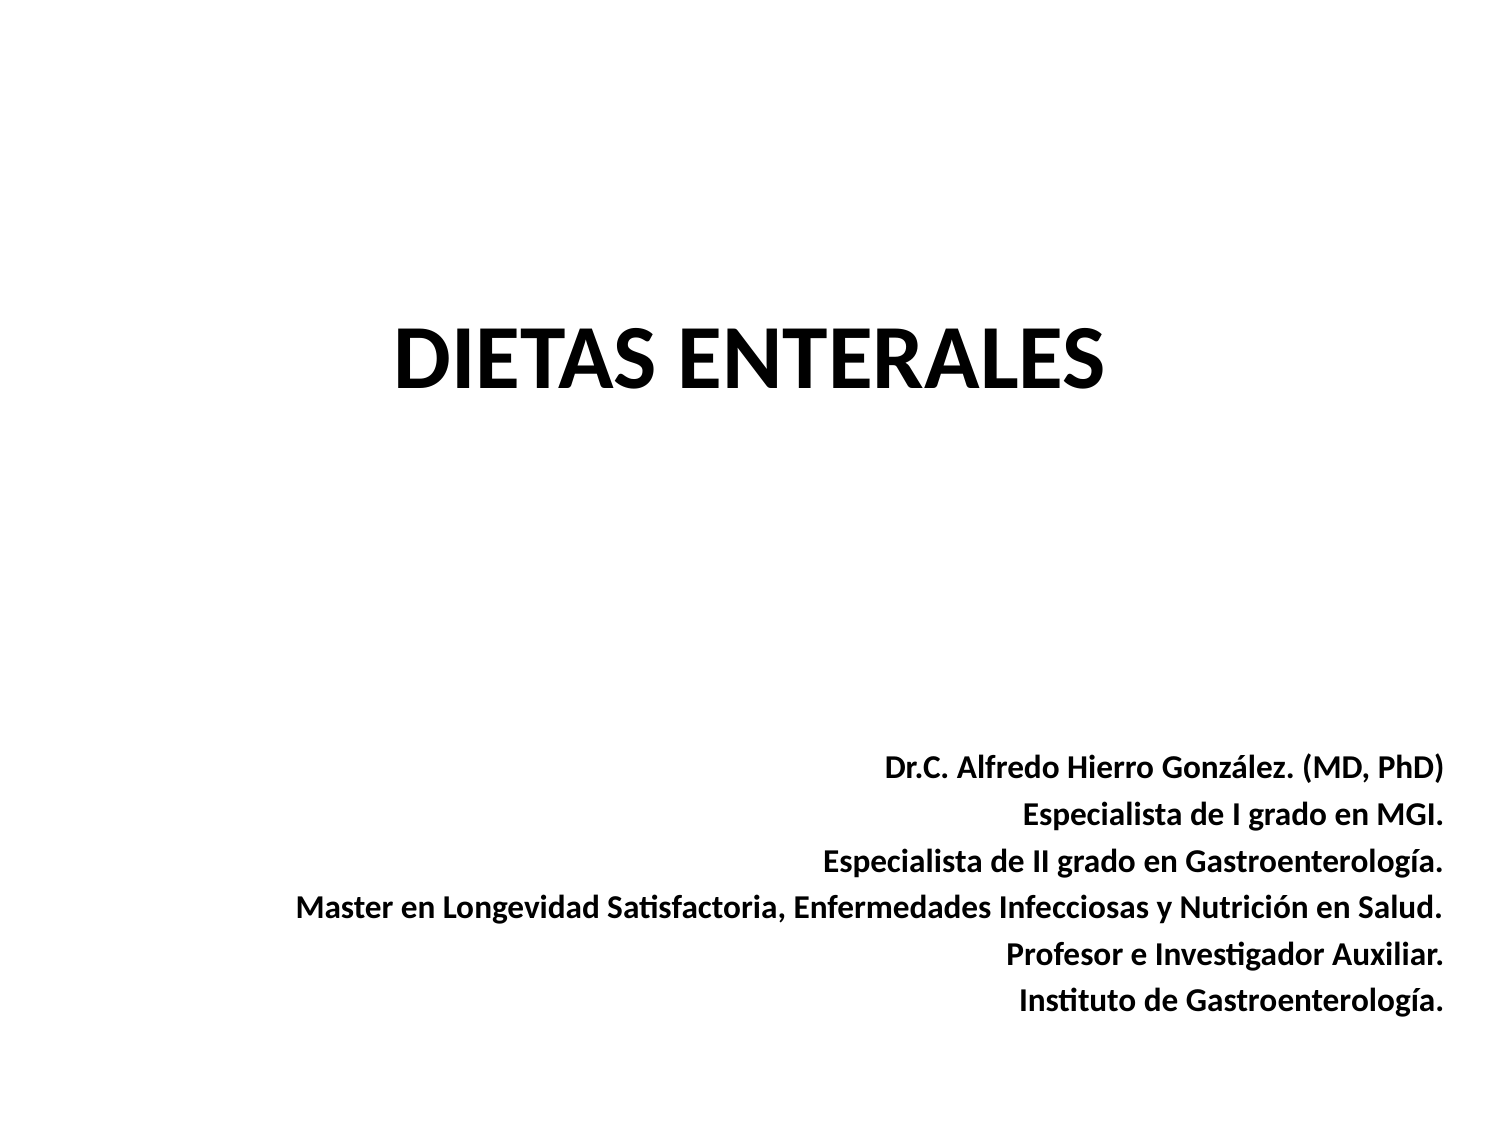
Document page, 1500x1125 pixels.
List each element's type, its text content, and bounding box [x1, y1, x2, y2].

title DIETAS ENTERALES [164, 257, 1336, 446]
list Dr.C. Alfredo Hierro González. (MD, PhD) Especialista de I grado en MGI. Especialista de II grado en Gastroenterología. Master en Longevidad Satisfactoria, Enfermedades Infecciosas y Nutrición en Salud. Profesor e Investigador Auxiliar. Instituto de Gastroenterología. [210, 738, 1461, 1032]
